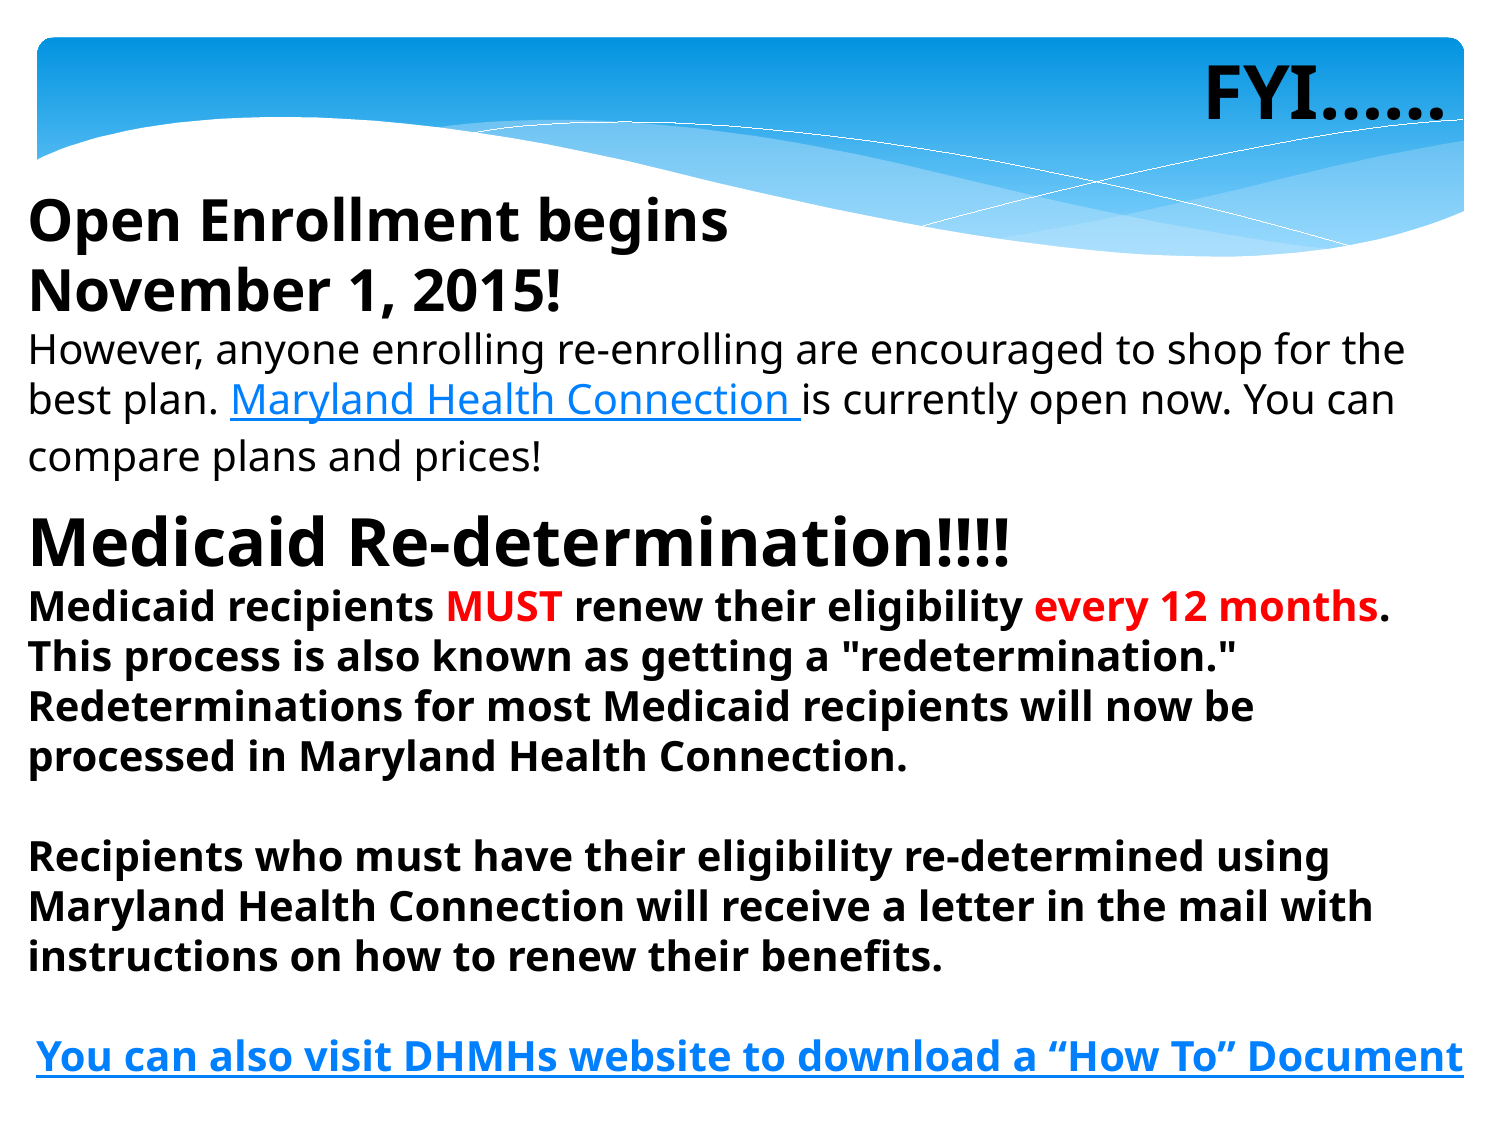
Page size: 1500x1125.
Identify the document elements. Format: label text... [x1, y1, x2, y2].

text_box FYI…… [1024, 37, 1463, 143]
text_box Open Enrollment begins November 1, 2015! However, anyone enrolling re-enrolling are encouraged to shop for the best plan. Maryland Health Connection is currently open now. You can compare plans and prices! Medicaid Re-determination!!!! Medicaid recipients MUST renew their eligibility every 12 months. This process is also known as getting a "redetermination." Redeterminations for most Medicaid recipients will now be processed in Maryland Health Connection. Recipients who must have their eligibility re-determined using Maryland Health Connection will receive a letter in the mail with instructions on how to renew their benefits. You can also visit DHMHs website to download a “How To” Document [12, 175, 1488, 1095]
